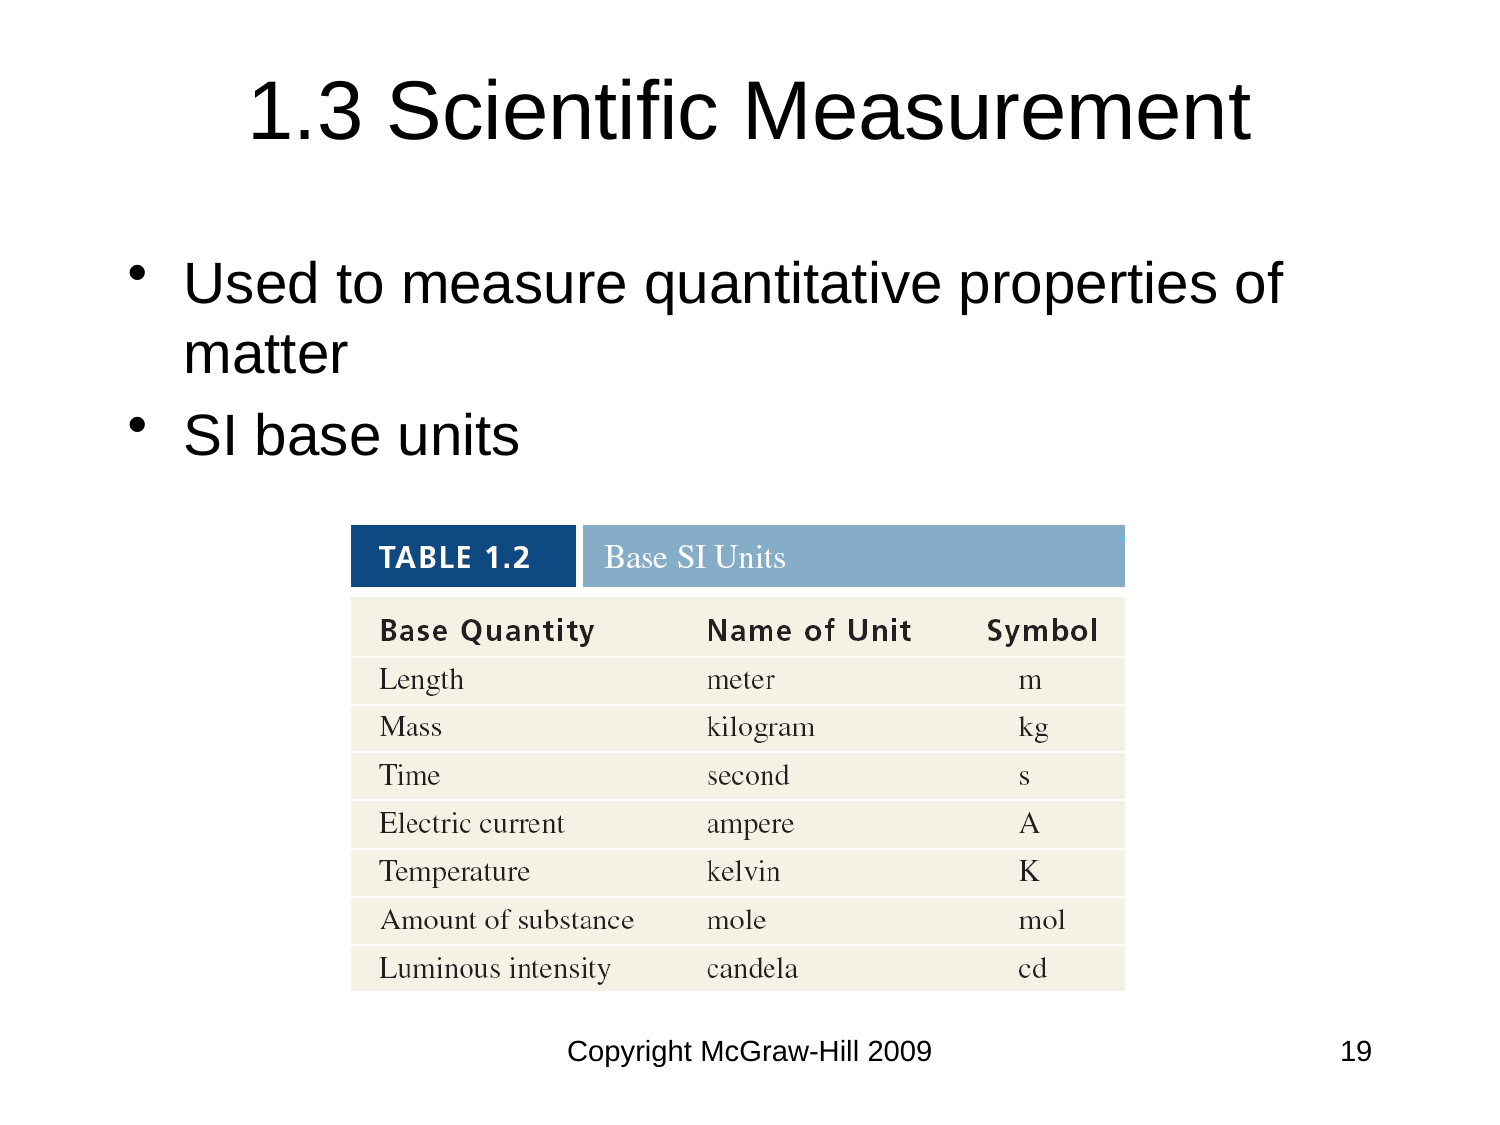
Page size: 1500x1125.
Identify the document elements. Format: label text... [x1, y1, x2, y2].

footer Copyright McGraw-Hill 2009 [512, 1024, 988, 1101]
title 1.3 Scientific Measurement [112, 12, 1388, 201]
list Used to measure quantitative properties of matter SI base units [112, 237, 1388, 563]
picture [349, 524, 1129, 993]
slide_number 19 [1074, 1024, 1388, 1101]
